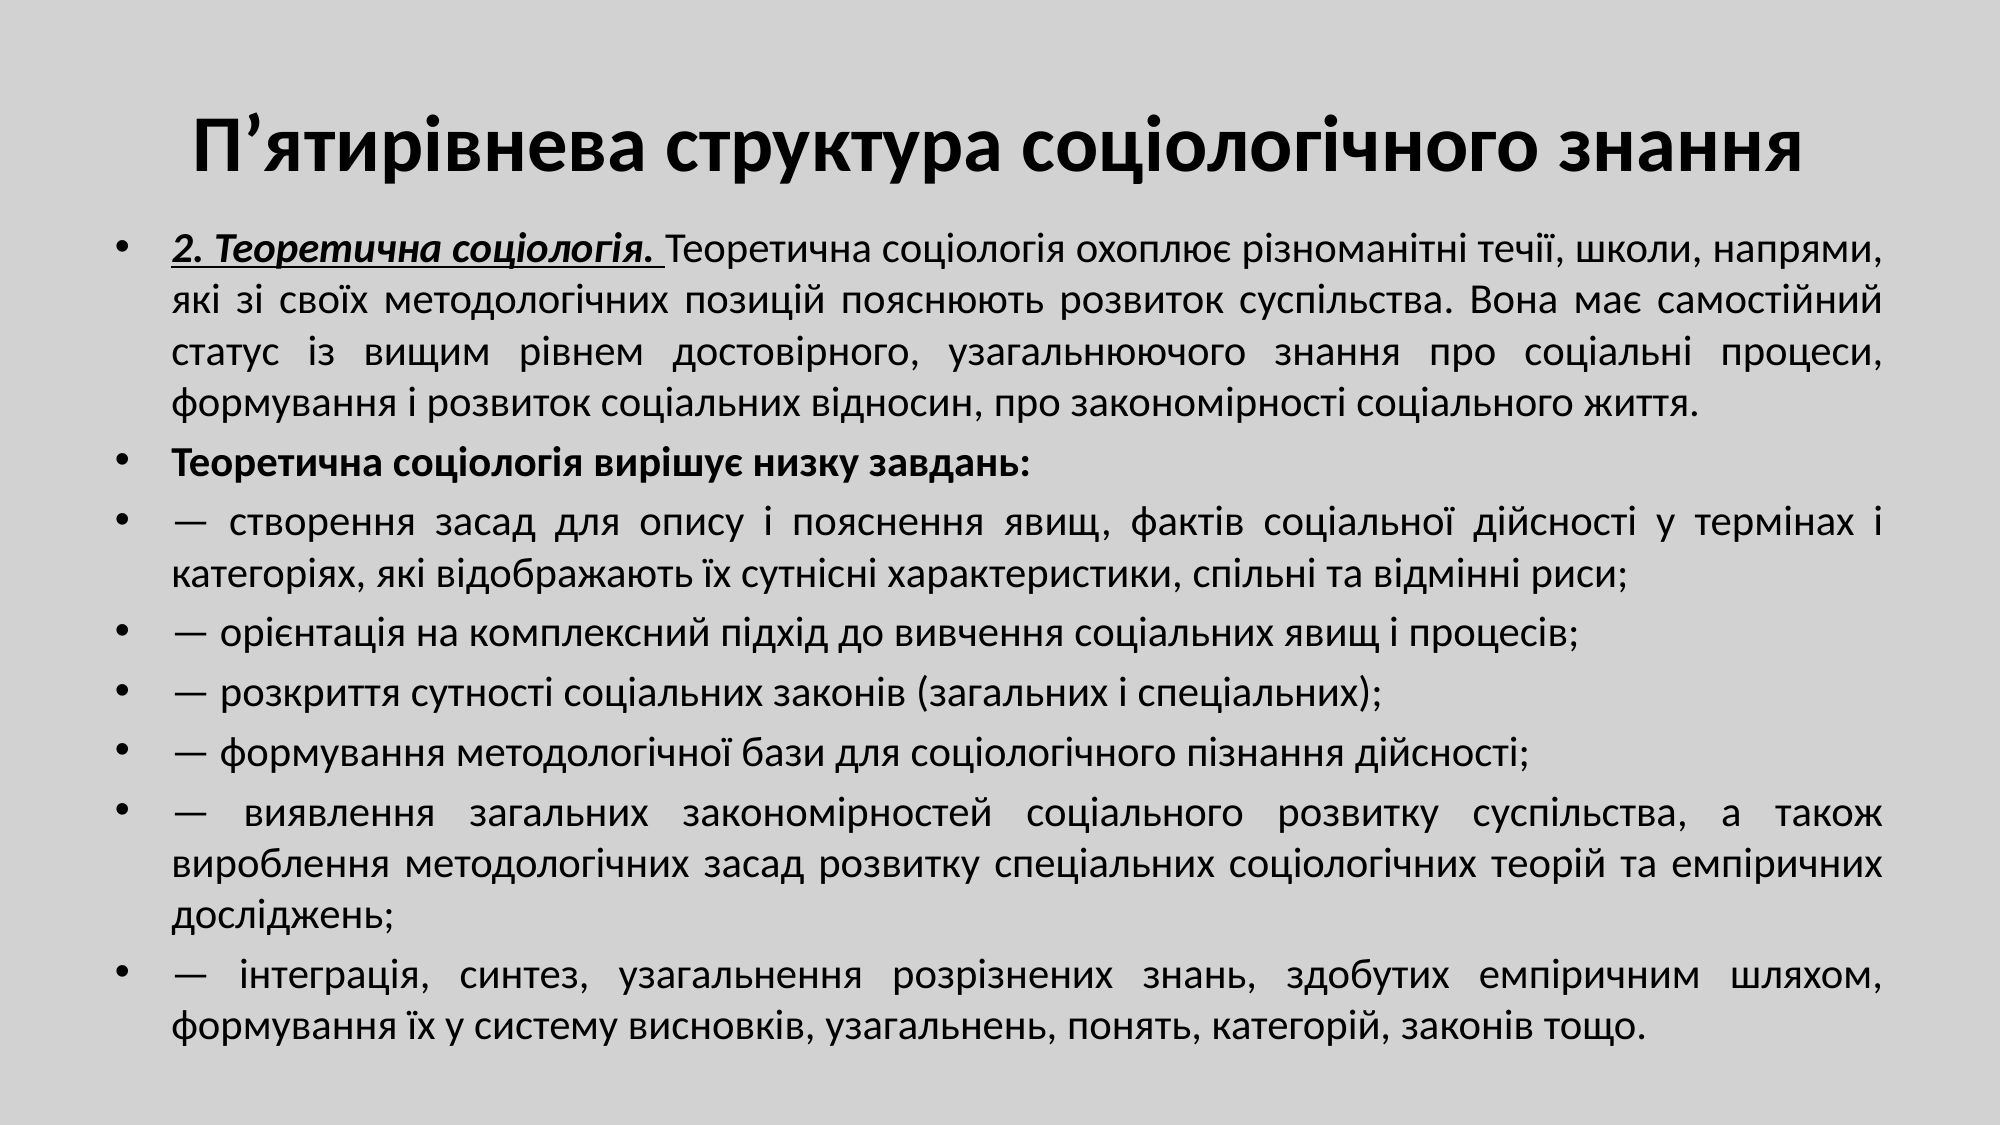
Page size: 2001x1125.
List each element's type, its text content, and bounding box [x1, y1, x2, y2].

list 2. Теоретична соціологія. Теоретична соціологія охоплює різноманітні течії, школи, напрями, які зі своїх методологічних позицій пояснюють розвиток суспільства. Вона має самостійний статус із вищим рівнем достовірного, узагальнюючого знання про соціальні процеси, формування і розвиток соціальних відносин, про закономірності соціального життя. Теоретична соціологія вирішує низку завдань: — створення засад для опису і пояснення явищ, фактів соціальної дійсності у термінах і категоріях, які відображають їх сутнісні характеристики, спільні та відмінні риси; — орієнтація на комплексний підхід до вивчення соціальних явищ і процесів; — розкриття сутності соціальних законів (загальних і спеціальних); — формування методологічної бази для соціологічного пізнання дійсності; — виявлення загальних закономірностей соціального розвитку суспільства, а також вироблення методологічних засад розвитку спеціальних соціологічних теорій та емпіричних досліджень; — інтеграція, синтез, узагальнення розрізнених знань, здобутих емпіричним шляхом, формування їх у систему висновків, узагальнень, понять, категорій, законів тощо. [99, 212, 1900, 1088]
title П’ятирівнева структура соціологічного знання [99, 45, 1900, 212]
